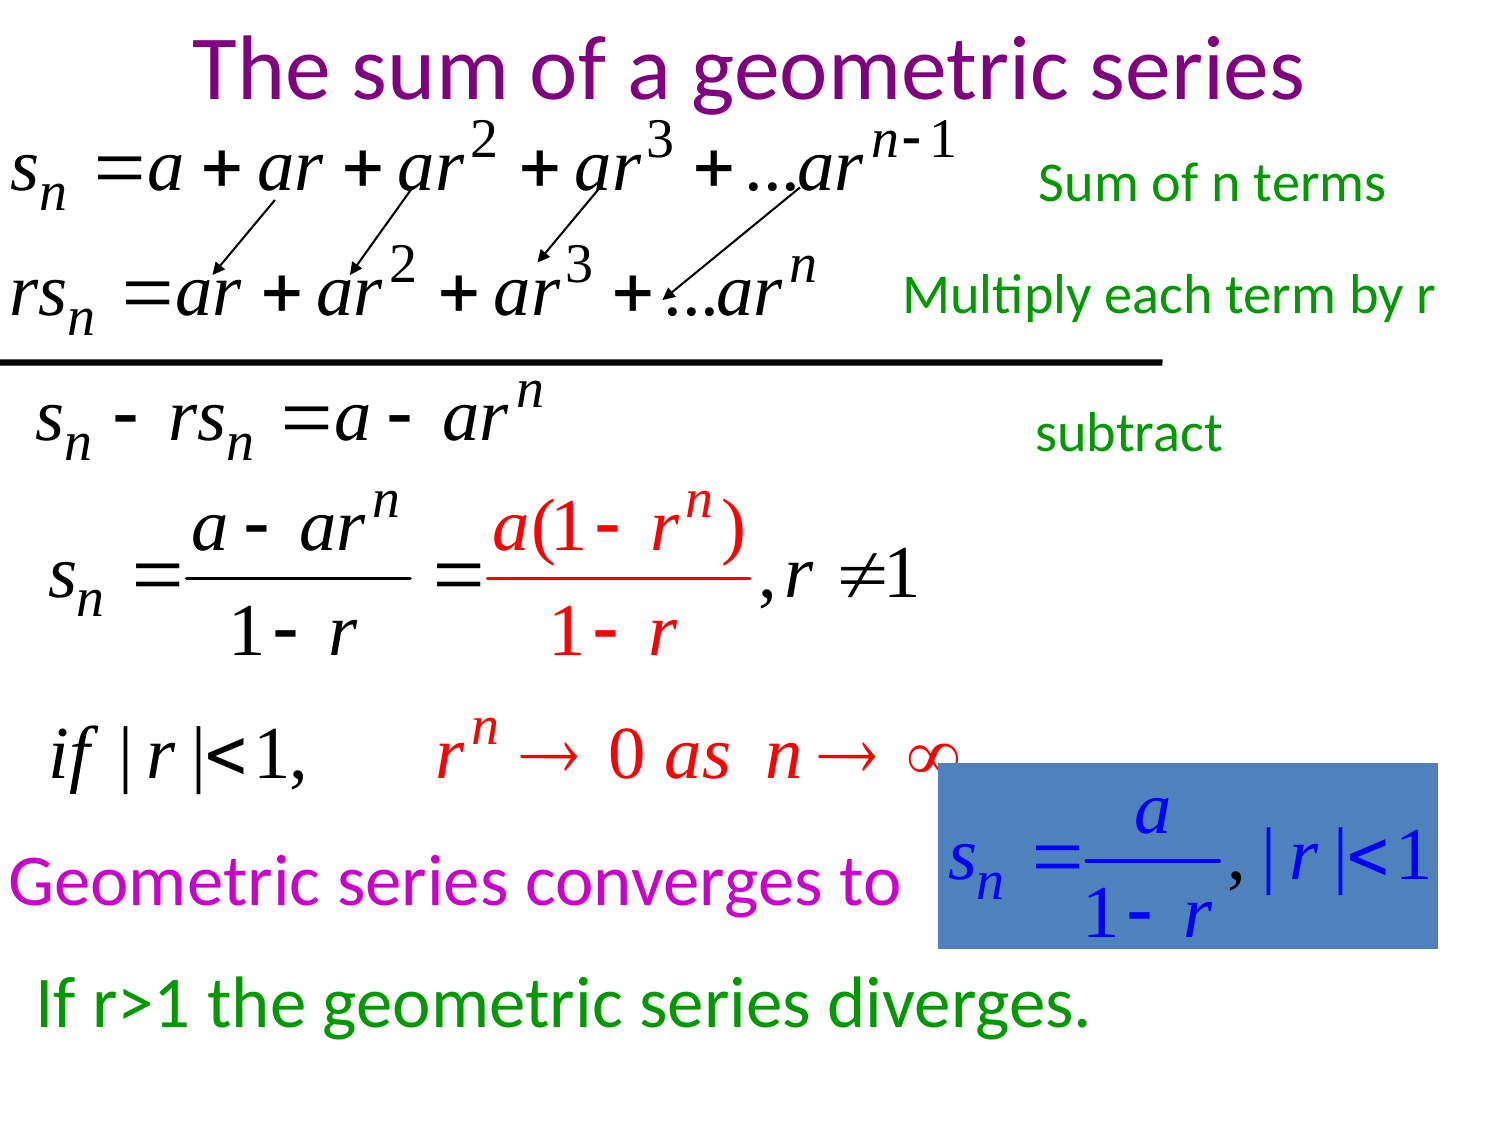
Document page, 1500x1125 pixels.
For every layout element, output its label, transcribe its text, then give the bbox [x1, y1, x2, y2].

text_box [24, 349, 554, 473]
text_box Geometric series converges to [0, 824, 917, 928]
text_box subtract [1020, 387, 1238, 470]
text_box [212, 187, 801, 301]
text_box Multiply each term by r [887, 249, 1452, 333]
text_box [41, 687, 980, 811]
text_box Sum of n terms [1024, 137, 1402, 220]
text_box If r>1 the geometric series diverges. [20, 947, 1108, 1050]
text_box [937, 762, 1439, 950]
title The sum of a geometric series [112, 0, 1388, 188]
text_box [37, 458, 923, 667]
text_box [0, 230, 828, 348]
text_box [0, 99, 966, 223]
